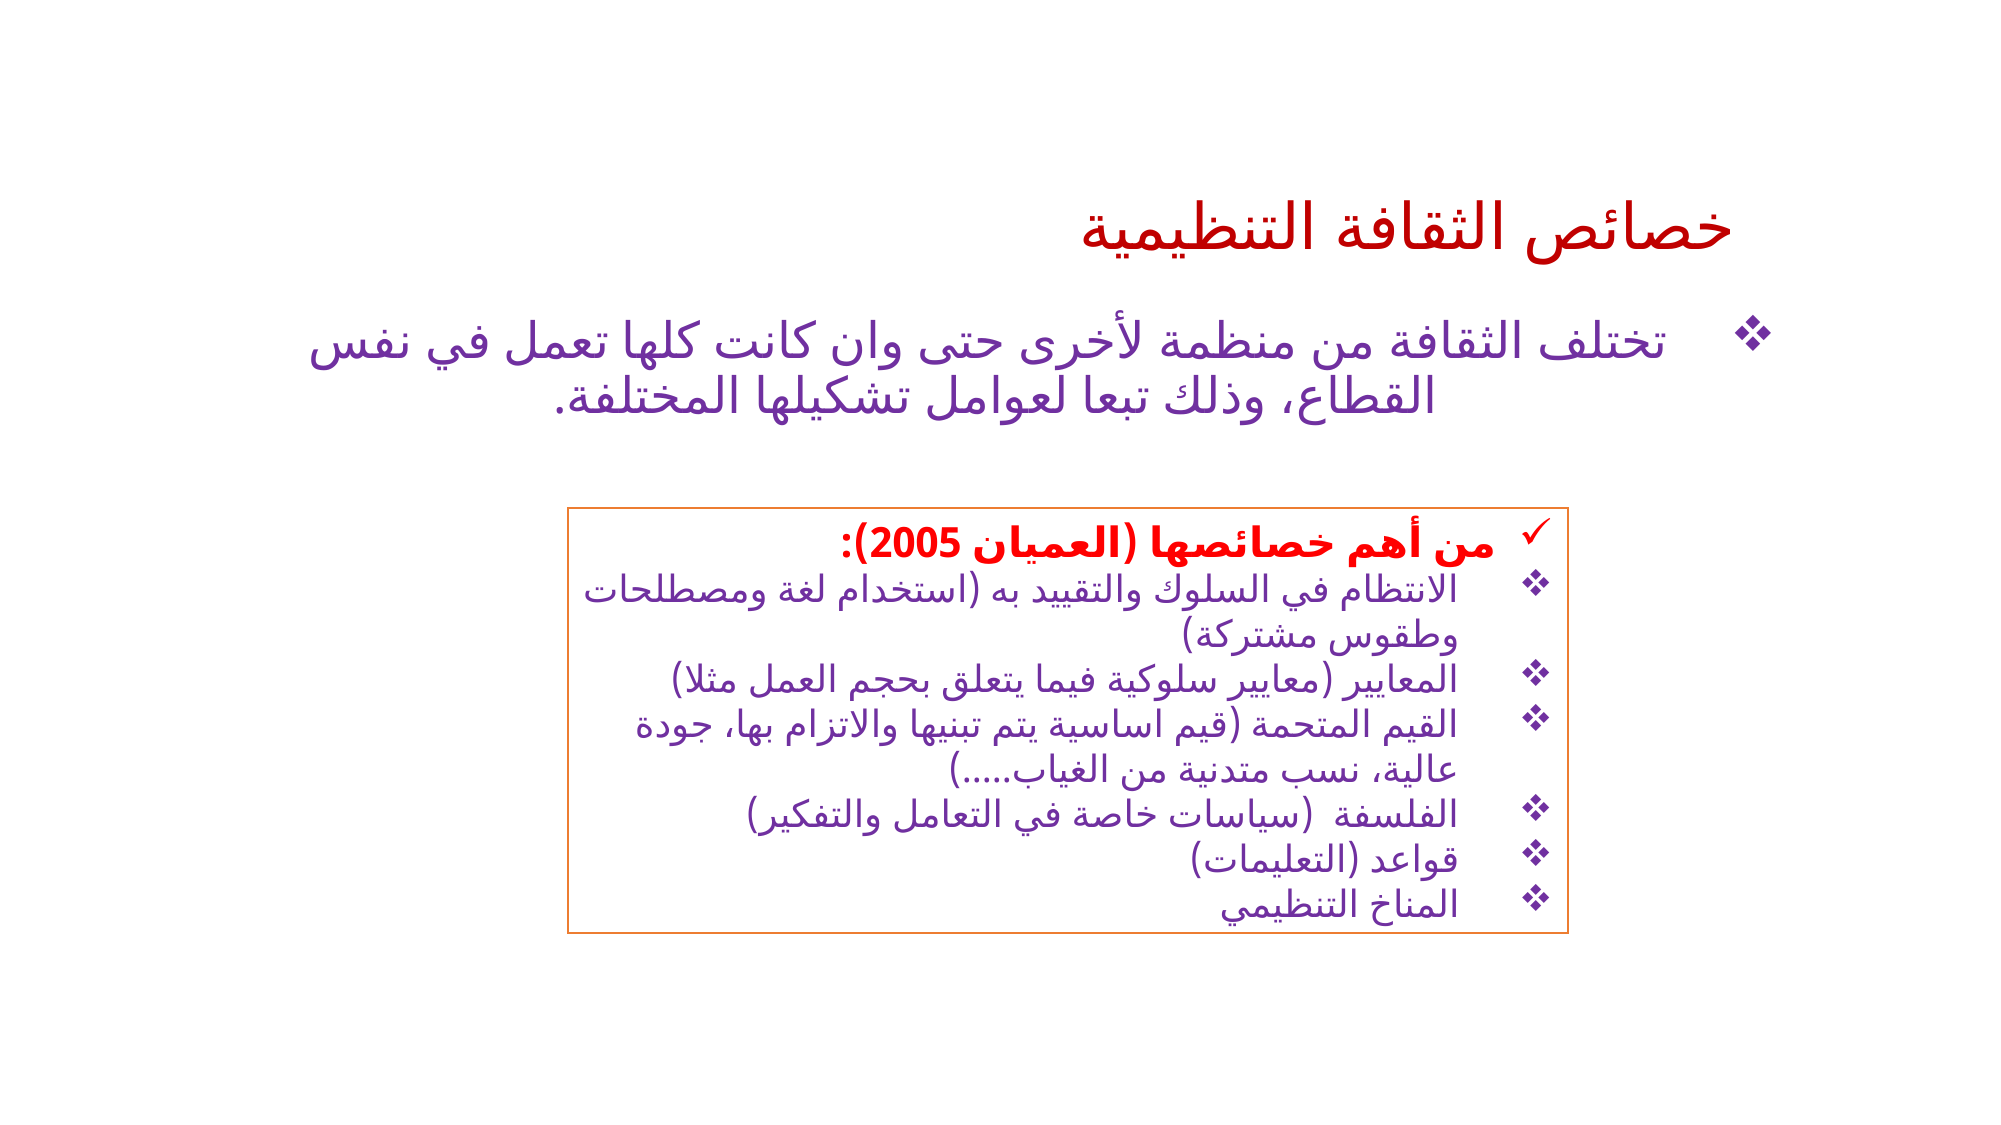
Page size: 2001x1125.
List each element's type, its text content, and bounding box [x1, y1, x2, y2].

title خصائص الثقافة التنظيمية [1056, 184, 1750, 271]
subtitle تختلف الثقافة من منظمة لأخرى حتى وان كانت كلها تعمل في نفس القطاع، وذلك تبعا لعوامل تشكيلها المختلفة. [276, 308, 1777, 435]
text_box من أهم خصائصها (العميان 2005): الانتظام في السلوك والتقييد به (استخدام لغة ومصطلحات وطقوس مشتركة) المعايير (معايير سلوكية فيما يتعلق بحجم العمل مثلا) القيم المتحمة (قيم اساسية يتم تبنيها والاتزام بها، جودة عالية، نسب متدنية من الغياب.....) الفلسفة (سياسات خاصة في التعامل والتفكير) قواعد (التعليمات) المناخ التنظيمي [567, 507, 1569, 934]
